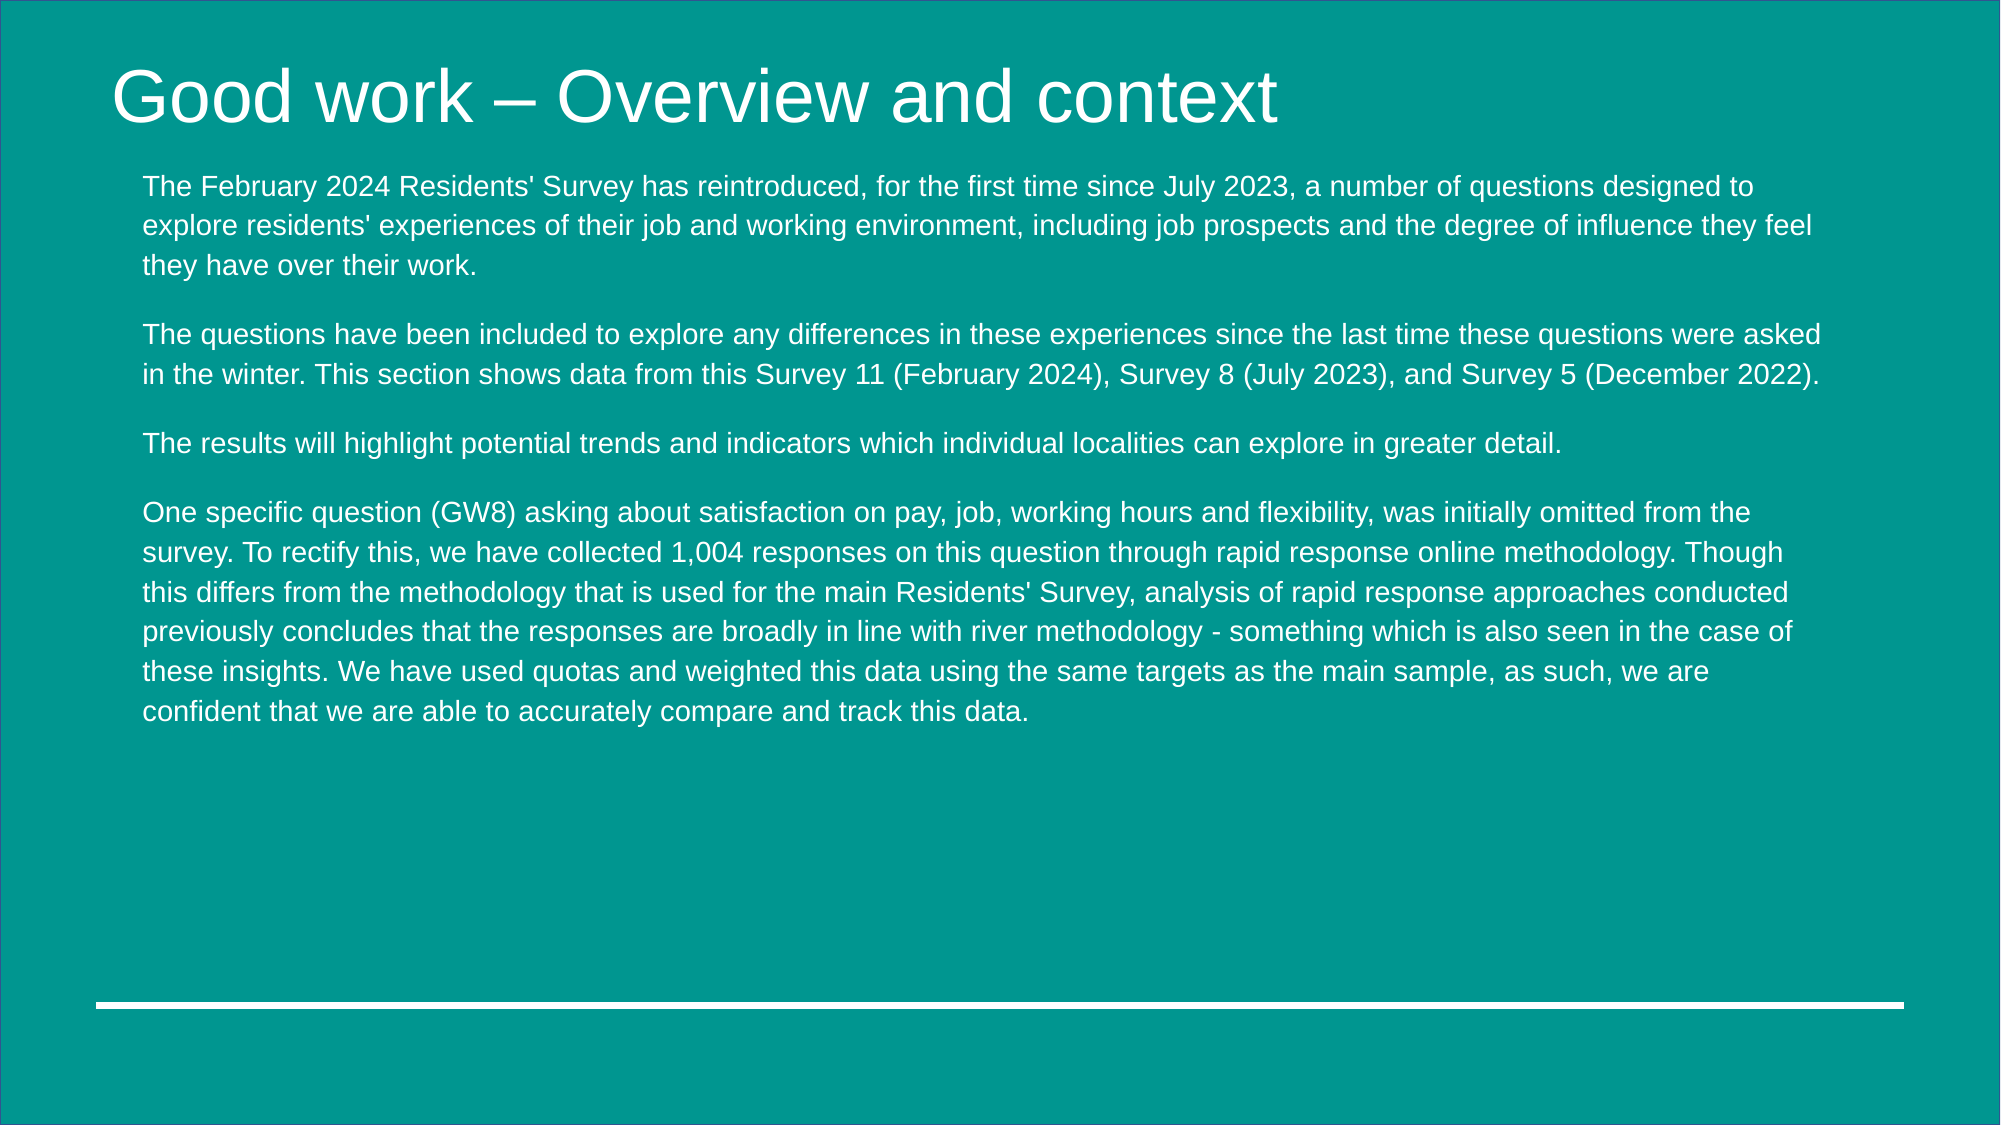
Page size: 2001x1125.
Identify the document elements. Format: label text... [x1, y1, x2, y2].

title Good work – Overview and context [96, 40, 1822, 155]
text_box The February 2024 Residents' Survey has reintroduced, for the first time since July 2023, a number of questions designed to explore residents' experiences of their job and working environment, including job prospects and the degree of influence they feel they have over their work. The questions have been included to explore any differences in these experiences since the last time these questions were asked in the winter. This section shows data from this Survey 11 (February 2024), Survey 8 (July 2023), and Survey 5 (December 2022). The results will highlight potential trends and indicators which individual localities can explore in greater detail. One specific question (GW8) asking about satisfaction on pay, job, working hours and flexibility, was initially omitted from the survey. To rectify this, we have collected 1,004 responses on this question through rapid response online methodology. Though this differs from the methodology that is used for the main Residents' Survey, analysis of rapid response approaches conducted previously concludes that the responses are broadly in line with river methodology - something which is also seen in the case of these insights. We have used quotas and weighted this data using the same targets as the main sample, as such, we are confident that we are able to accurately compare and track this data. [127, 154, 1853, 838]
